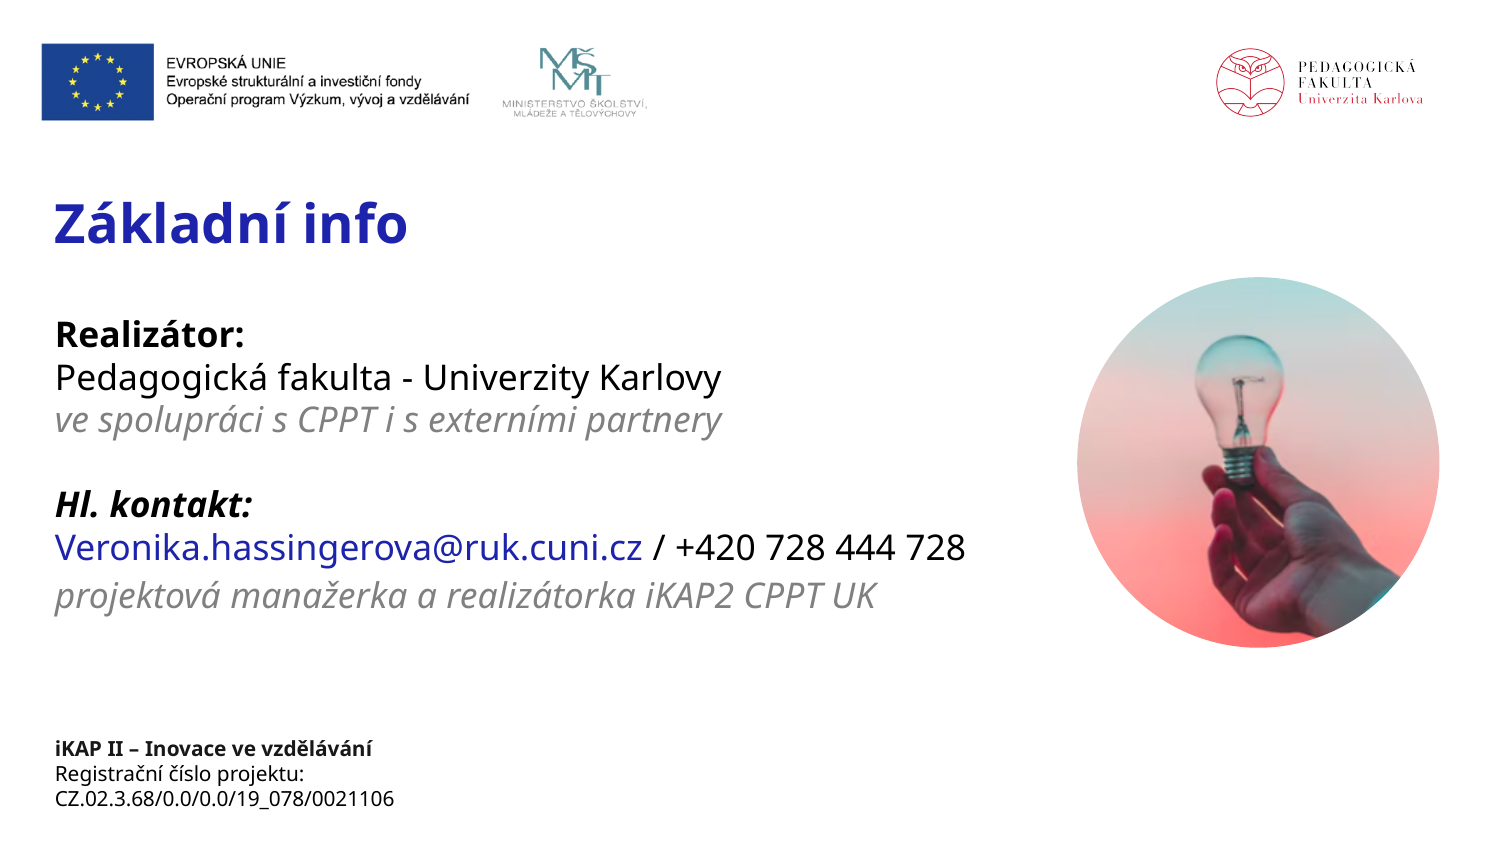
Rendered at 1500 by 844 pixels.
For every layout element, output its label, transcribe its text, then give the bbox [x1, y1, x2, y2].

picture [1076, 276, 1440, 648]
text_box iKAP II – Inovace ve vzdělávání Registrační číslo projektu: CZ.02.3.68/0.0/0.0/19_078/0021106 [40, 727, 771, 818]
picture [24, 24, 674, 148]
text_box Základní info [39, 174, 1361, 270]
text_box Realizátor: Pedagogická fakulta - Univerzity Karlovy ve spolupráci s CPPT i s externími partnery Hl. kontakt: Veronika.hassingerova@ruk.cuni.cz / +420 728 444 728 projektová manažerka a realizátorka iKAP2 CPPT UK [39, 297, 1071, 631]
picture [1199, 30, 1440, 134]
